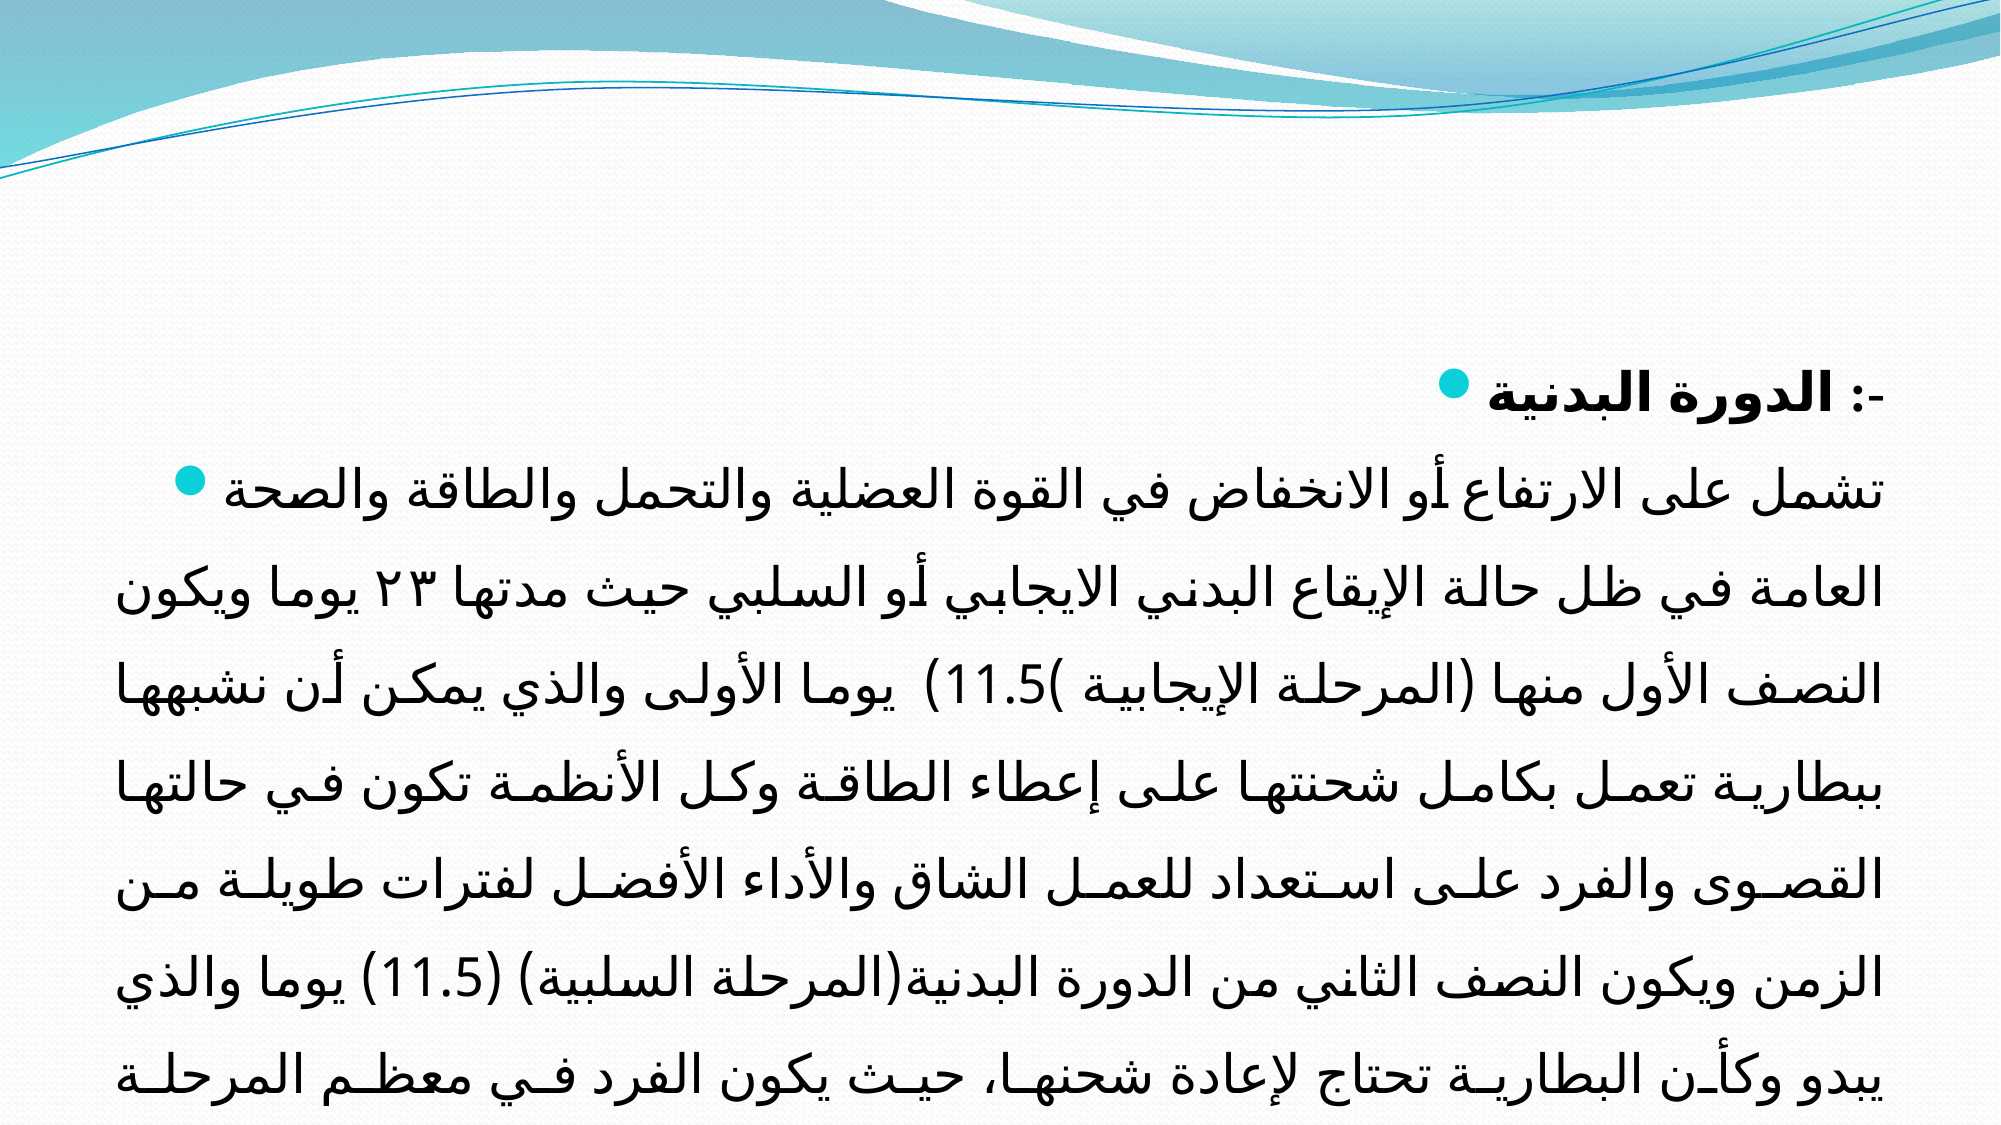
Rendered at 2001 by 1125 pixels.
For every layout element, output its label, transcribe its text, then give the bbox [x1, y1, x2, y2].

list الدورة البدنية :- تشمل على الارتفاع أو الانخفاض في القوة العضلية والتحمل والطاقة والصحة العامة في ظل حالة الإيقاع البدني الايجابي أو السلبي حيث مدتها ٢٣ يوما ويكون النصف الأول منها (المرحلة الإيجابية )11.5) يوما الأولى والذي يمكن أن نشبهها ببطارية تعمل بكامل شحنتها على إعطاء الطاقة وكل الأنظمة تكون في حالتها القصوى والفرد على استعداد للعمل الشاق والأداء الأفضل لفترات طويلة من الزمن ويكون النصف الثاني من الدورة البدنية(المرحلة السلبية) (11.5) يوما والذي يبدو وكأن البطارية تحتاج لإعادة شحنها، حيث يكون الفرد في معظم المرحلة منخفض الأداء. [99, 317, 1900, 1038]
